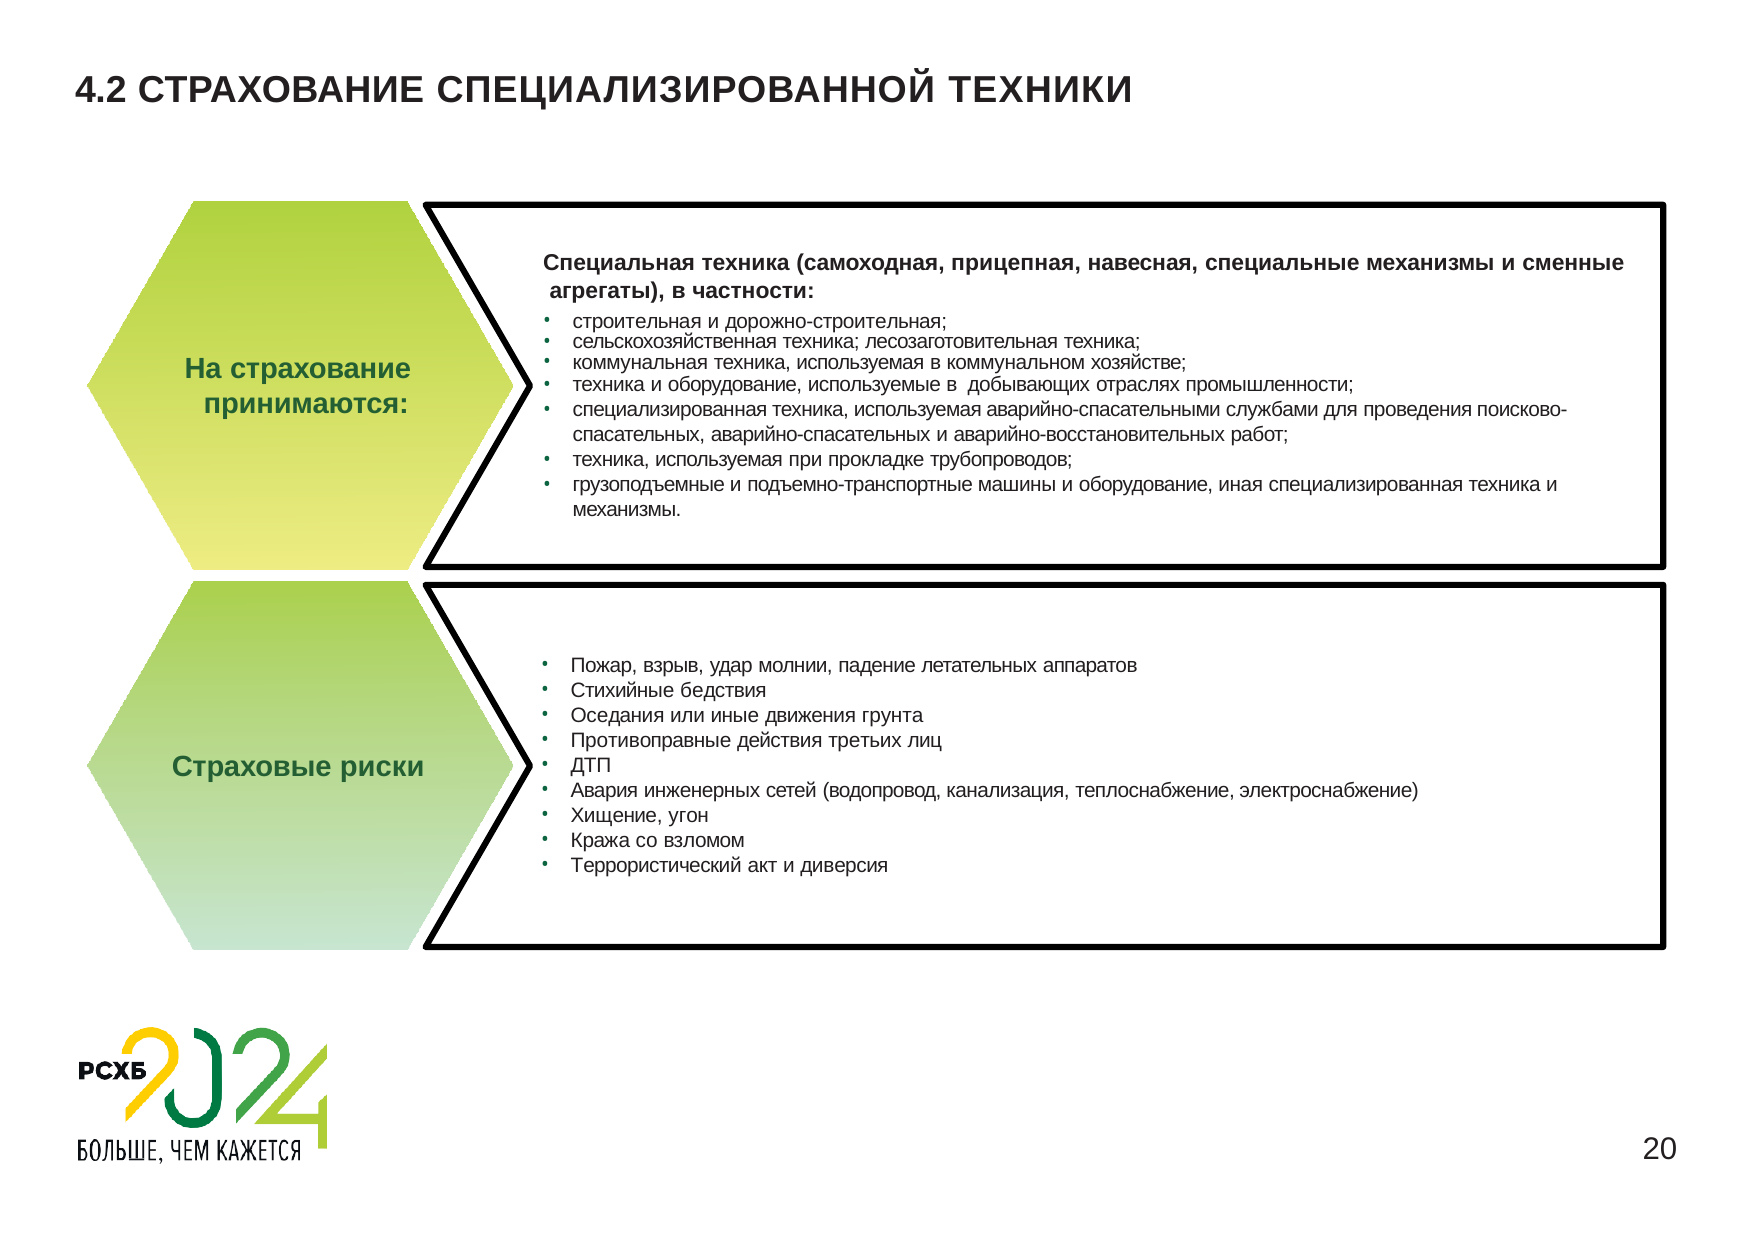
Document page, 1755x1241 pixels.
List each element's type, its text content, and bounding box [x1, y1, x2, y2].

text_box [516, 204, 1664, 567]
picture [78, 1027, 327, 1164]
text_box Пожар, взрыв, удар молнии, падение летательных аппаратов Стихийные бедствия Оседания или иные движения грунта Противоправные действия третьих лиц ДТП Авария инженерных сетей (водопровод, канализация, теплоснабжение, электроснабжение) Хищение, угон Кража со взломом Террористический акт и диверсия [538, 649, 1431, 877]
picture [87, 581, 514, 951]
text_box [516, 584, 1664, 948]
slide_number 20 [1636, 1128, 1684, 1241]
text_box строительная и дорожно-строительная; сельскохозяйственная техника; лесозаготовительная техника; коммунальная техника, используемая в коммунальном хозяйстве; техника и оборудование, используемые в добывающих отраслях промышленности; специализированная техника, используемая аварийно-спасательными службами для проведения поисково- спасательных, аварийно-спасательных и аварийно-восстановительных работ; техника, используемая при прокладке трубопроводов; грузоподъемные и подъемно-транспортные машины и оборудование, иная специализированная техника и механизмы. [541, 307, 1588, 521]
title 4.2 СТРАХОВАНИЕ СПЕЦИАЛИЗИРОВАННОЙ ТЕХНИКИ [72, 62, 1149, 272]
picture [87, 201, 514, 571]
text_box Специальная техника (самоходная, прицепная, навесная, специальные механизмы и сменные агрегаты), в частности: [541, 245, 1631, 303]
